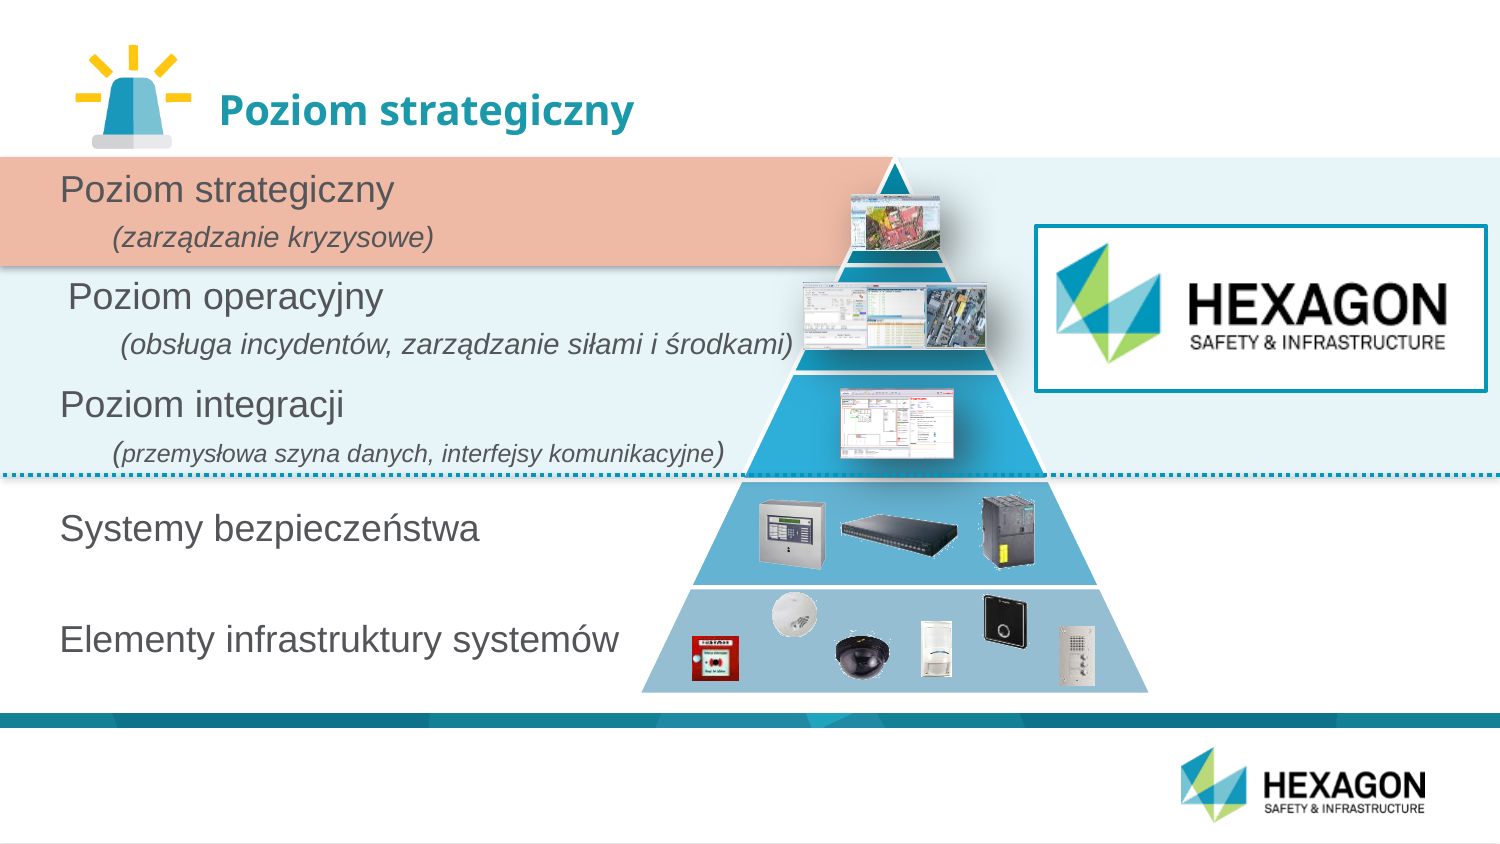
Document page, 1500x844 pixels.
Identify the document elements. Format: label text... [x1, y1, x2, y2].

picture [53, 21, 204, 173]
text_box Poziom strategiczny (zarządzanie kryzysowe) [45, 157, 636, 263]
text_box [0, 273, 632, 473]
picture [772, 592, 817, 637]
picture [1039, 229, 1483, 388]
picture [757, 498, 826, 570]
text_box [900, 155, 1500, 473]
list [637, 484, 1153, 695]
title Poziom strategiczny [207, 38, 1340, 155]
text_box Systemy bezpieczeństwa [44, 496, 632, 602]
picture [977, 489, 1039, 572]
picture [834, 629, 891, 686]
text_box Poziom integracji (przemysłowa szyna danych, interfejsy komunikacyjne) [45, 372, 632, 472]
picture [921, 620, 952, 678]
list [637, 157, 1153, 474]
picture [692, 636, 739, 681]
text_box Poziom operacyjny (obsługa incydentów, zarządzanie siłami i środkami) [53, 265, 632, 370]
picture [1181, 747, 1425, 823]
picture [0, 713, 1500, 728]
picture [840, 511, 959, 559]
picture [981, 593, 1030, 652]
text_box Elementy infrastruktury systemów [44, 607, 795, 713]
picture [802, 282, 988, 350]
text_box [0, 157, 632, 266]
picture [850, 194, 941, 251]
picture [840, 388, 954, 460]
picture [1058, 626, 1095, 686]
